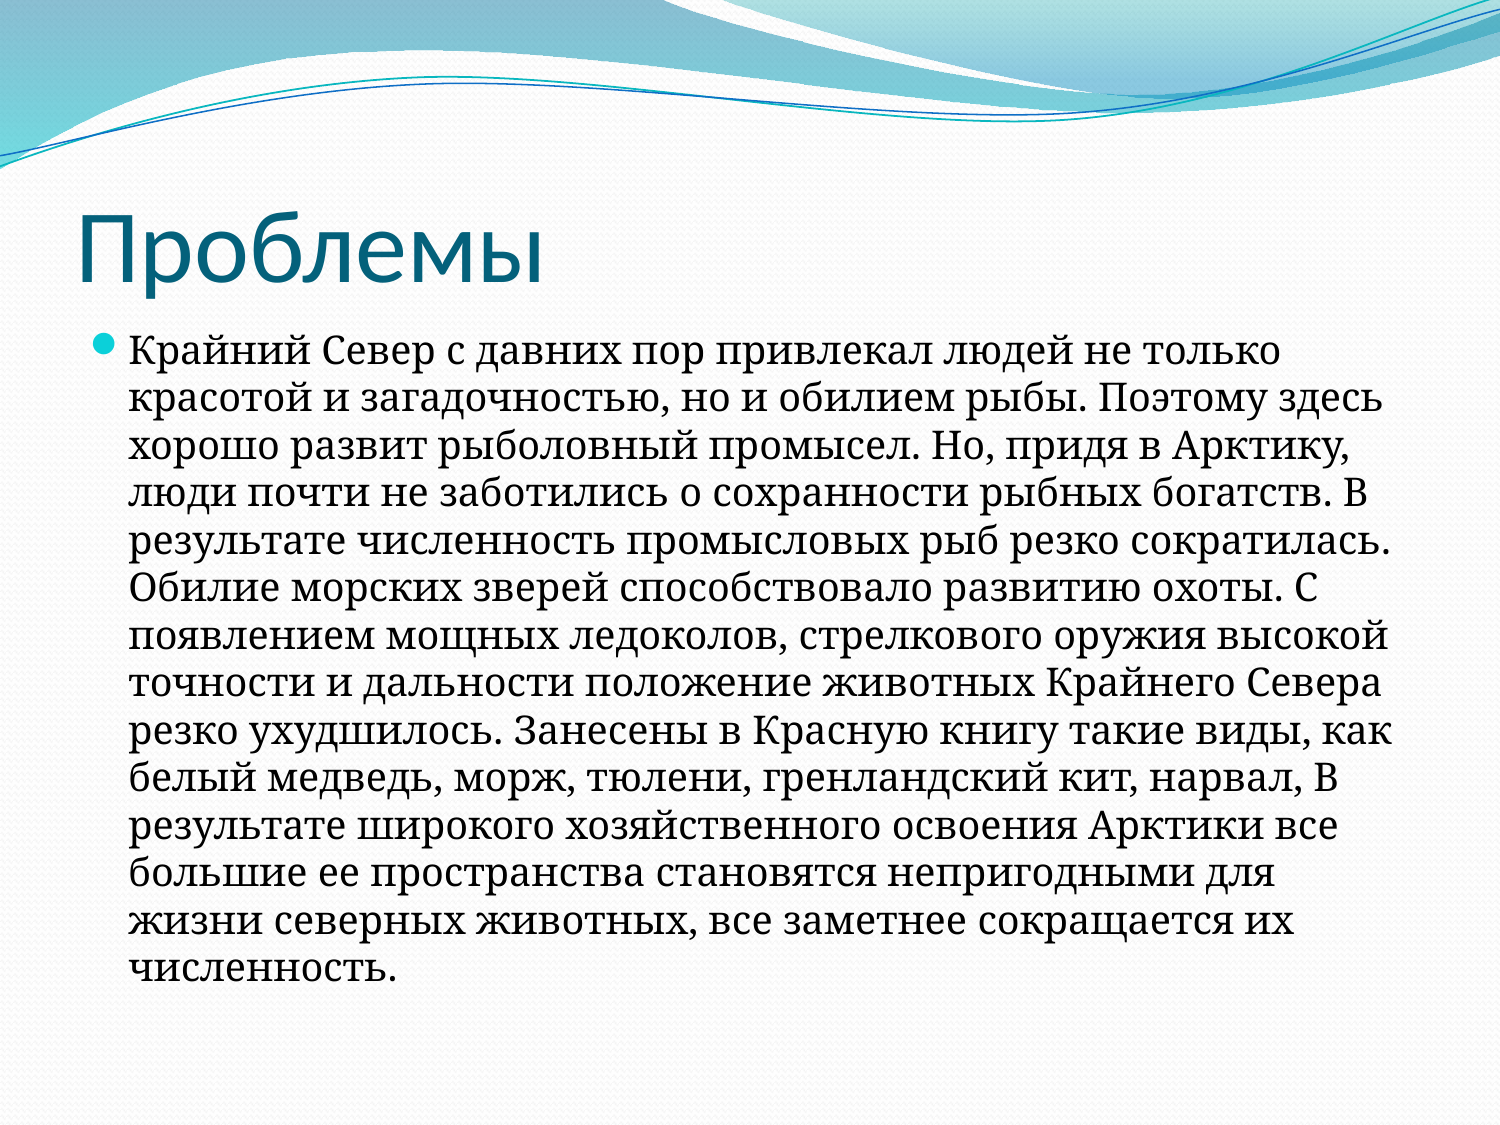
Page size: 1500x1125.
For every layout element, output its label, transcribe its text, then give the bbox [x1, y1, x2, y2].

list Крайний Север с давних пор привлекал людей не только красотой и загадочностью, но и обилием рыбы. Поэтому здесь хорошо развит рыболовный промысел. Но, придя в Арктику, люди почти не заботились о сохранности рыбных богатств. В результате численность промысловых рыб резко сократилась. Обилие морских зверей способствовало развитию охоты. С появлением мощных ледоколов, стрелкового оружия высокой точности и дальности положение животных Крайнего Севера резко ухудшилось. Занесены в Красную книгу такие виды, как белый медведь, морж, тюлени, гренландский кит, нарвал, В результате широкого хозяйственного освоения Арктики все большие ее пространства становятся непригодными для жизни северных животных, все заметнее сокращается их численность. [75, 317, 1425, 1038]
title Проблемы [75, 115, 1425, 303]
